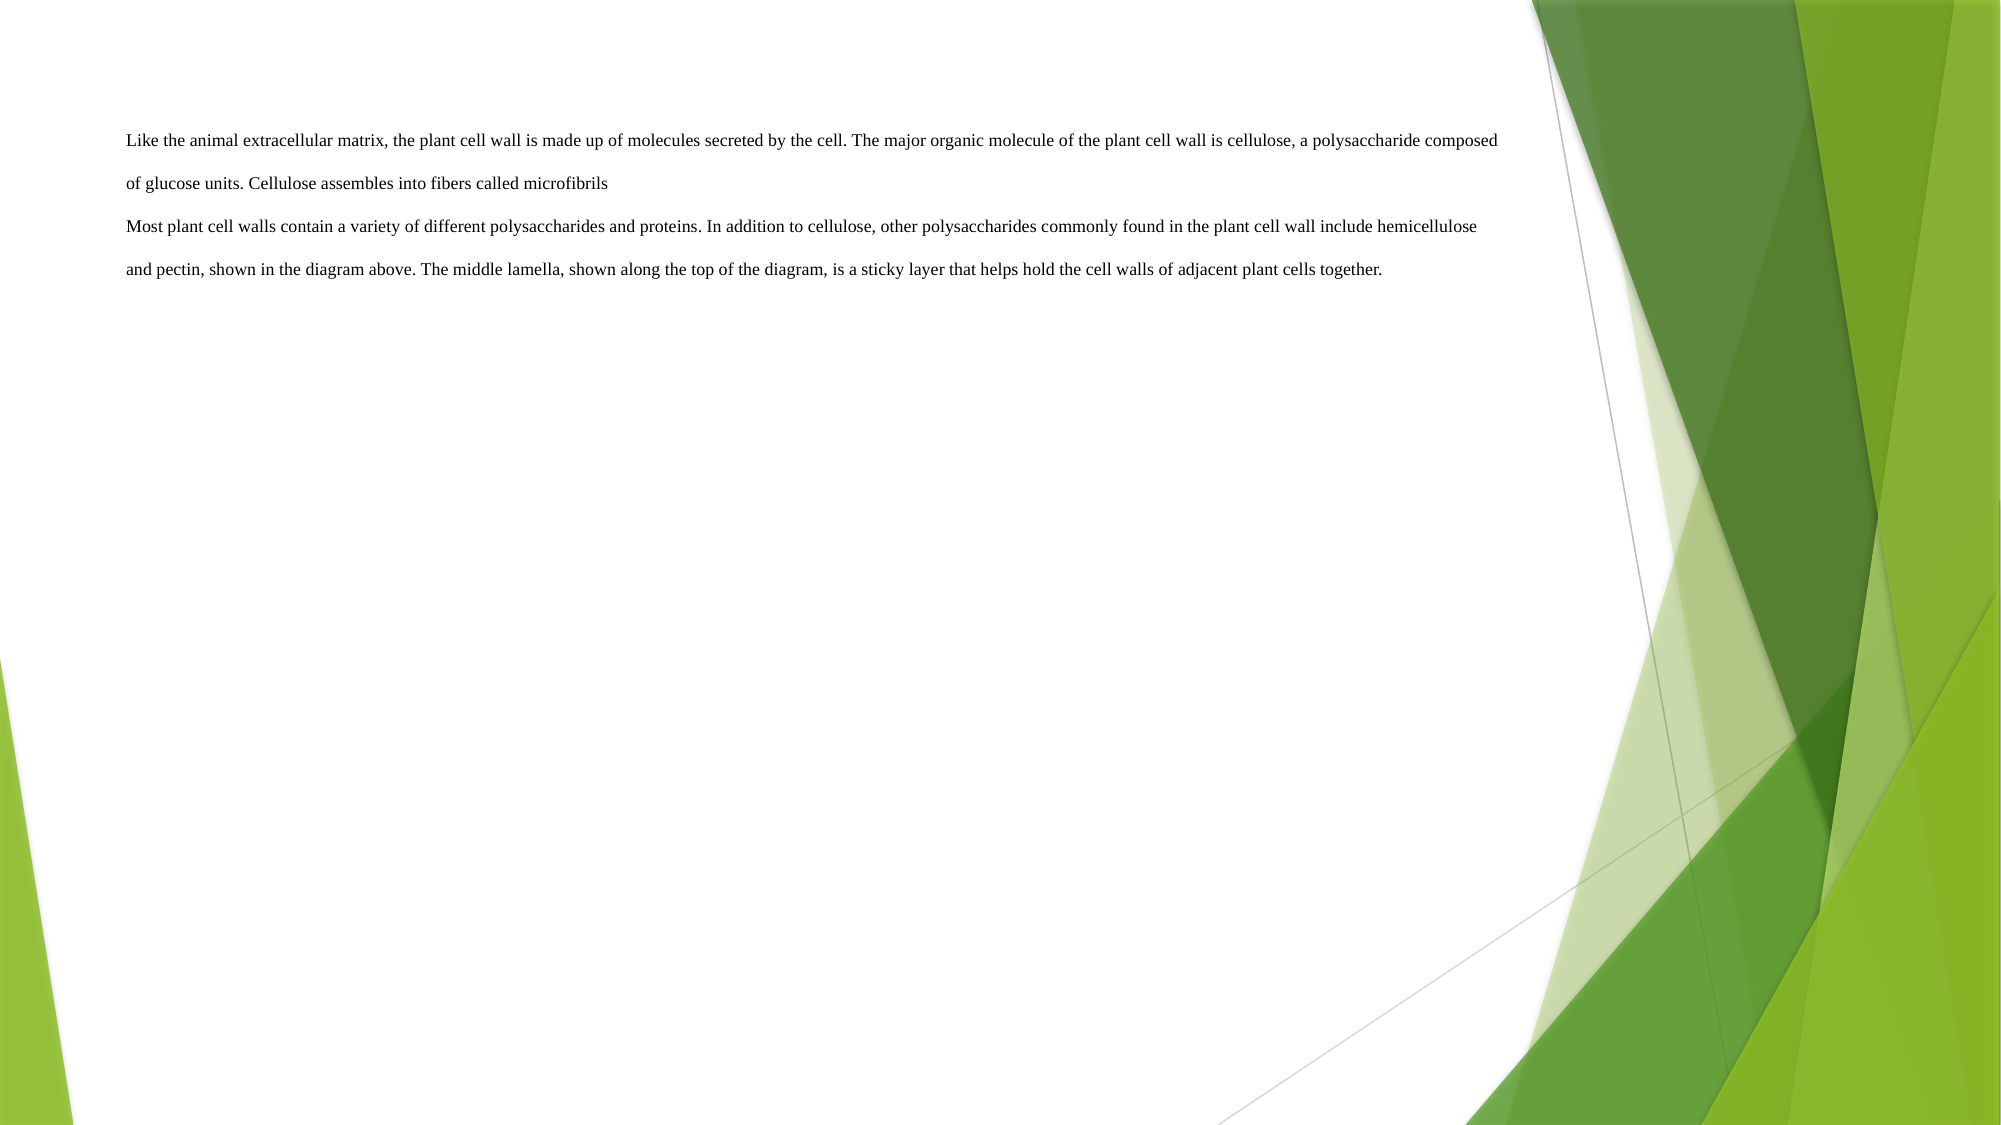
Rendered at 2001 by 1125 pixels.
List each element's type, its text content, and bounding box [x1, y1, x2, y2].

title Like the animal extracellular matrix, the plant cell wall is made up of molecules secreted by the cell. The major organic molecule of the plant cell wall is cellulose, a polysaccharide composed of glucose units. Cellulose assembles into fibers called microfibrils Most plant cell walls contain a variety of different polysaccharides and proteins. In addition to cellulose, other polysaccharides commonly found in the plant cell wall include hemicellulose and pectin, shown in the diagram above. The middle lamella, shown along the top of the diagram, is a sticky layer that helps hold the cell walls of adjacent plant cells together. [111, 99, 1522, 317]
